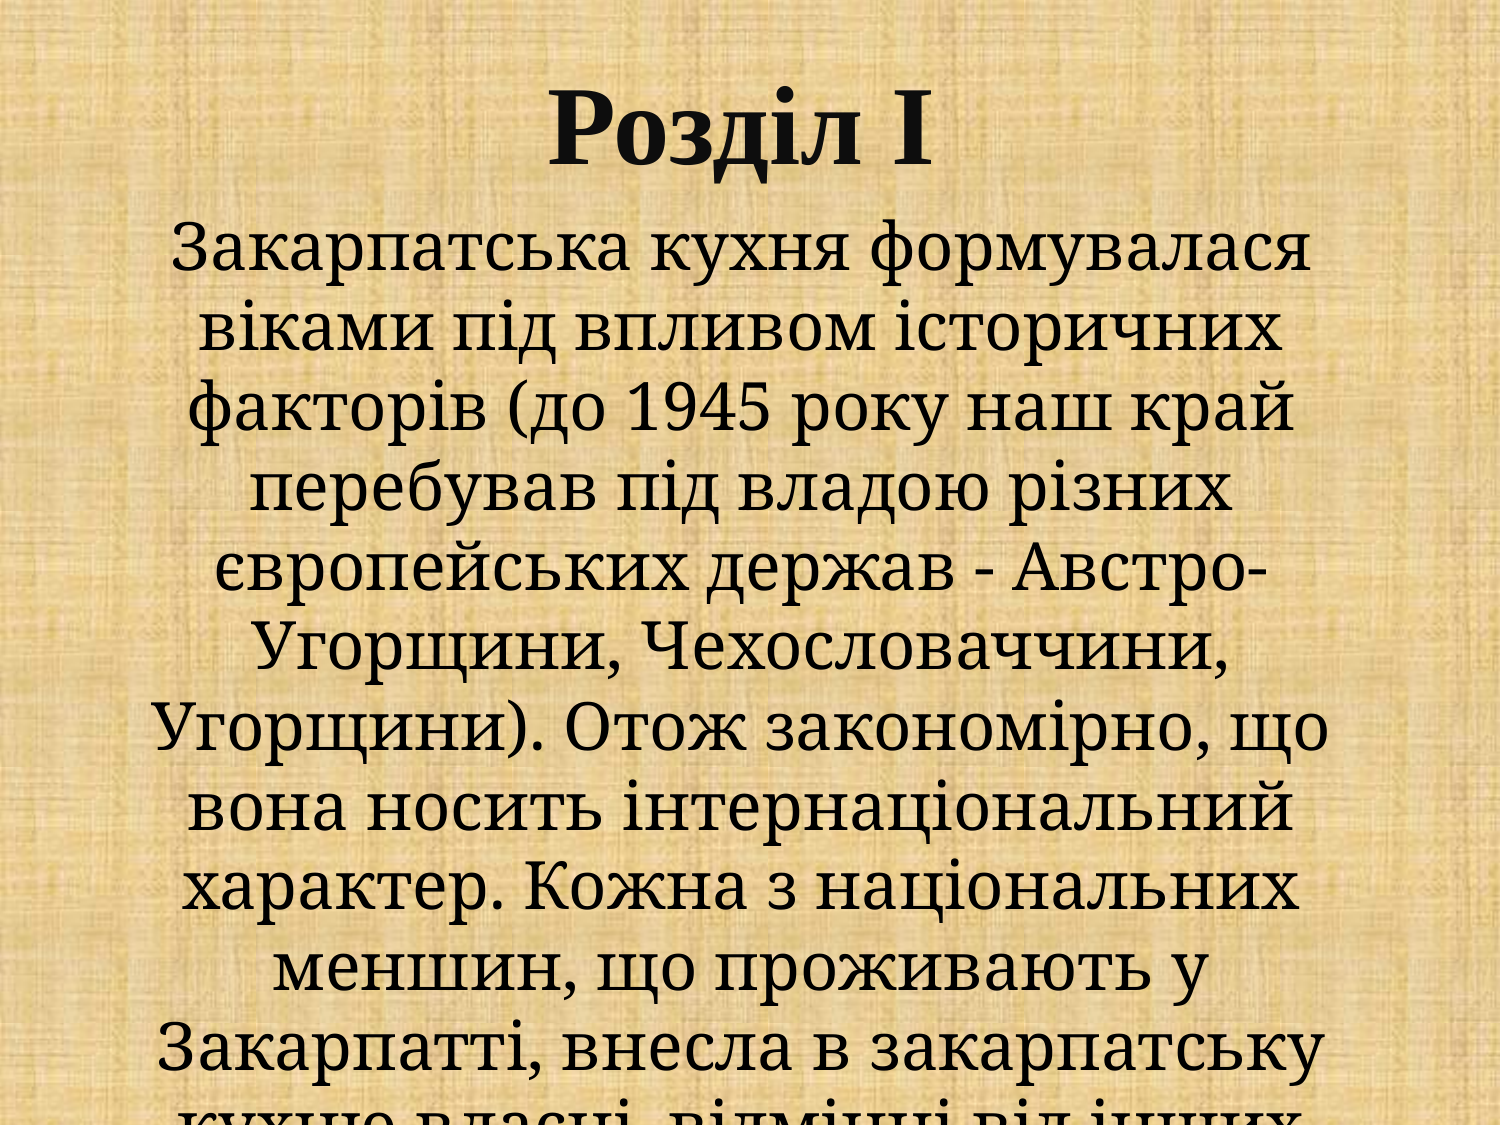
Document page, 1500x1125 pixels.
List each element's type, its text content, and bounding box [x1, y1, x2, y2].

picture [0, 0, 1500, 1125]
text_box Розділ І [531, 44, 951, 195]
text_box Закарпатська кухня формувалася віками під впливом історичних факторів (до 1945 року наш край перебував під владою різних європейських держав - Австро-Угорщини, Чехословаччини, Угорщини). Отож закономірно, що вона носить інтернаціональний характер. Кожна з національних меншин, що проживають у Закарпатті, внесла в закарпатську кухню власні, відмінні від інших страви і специфіку приготування. [62, 196, 1421, 1125]
